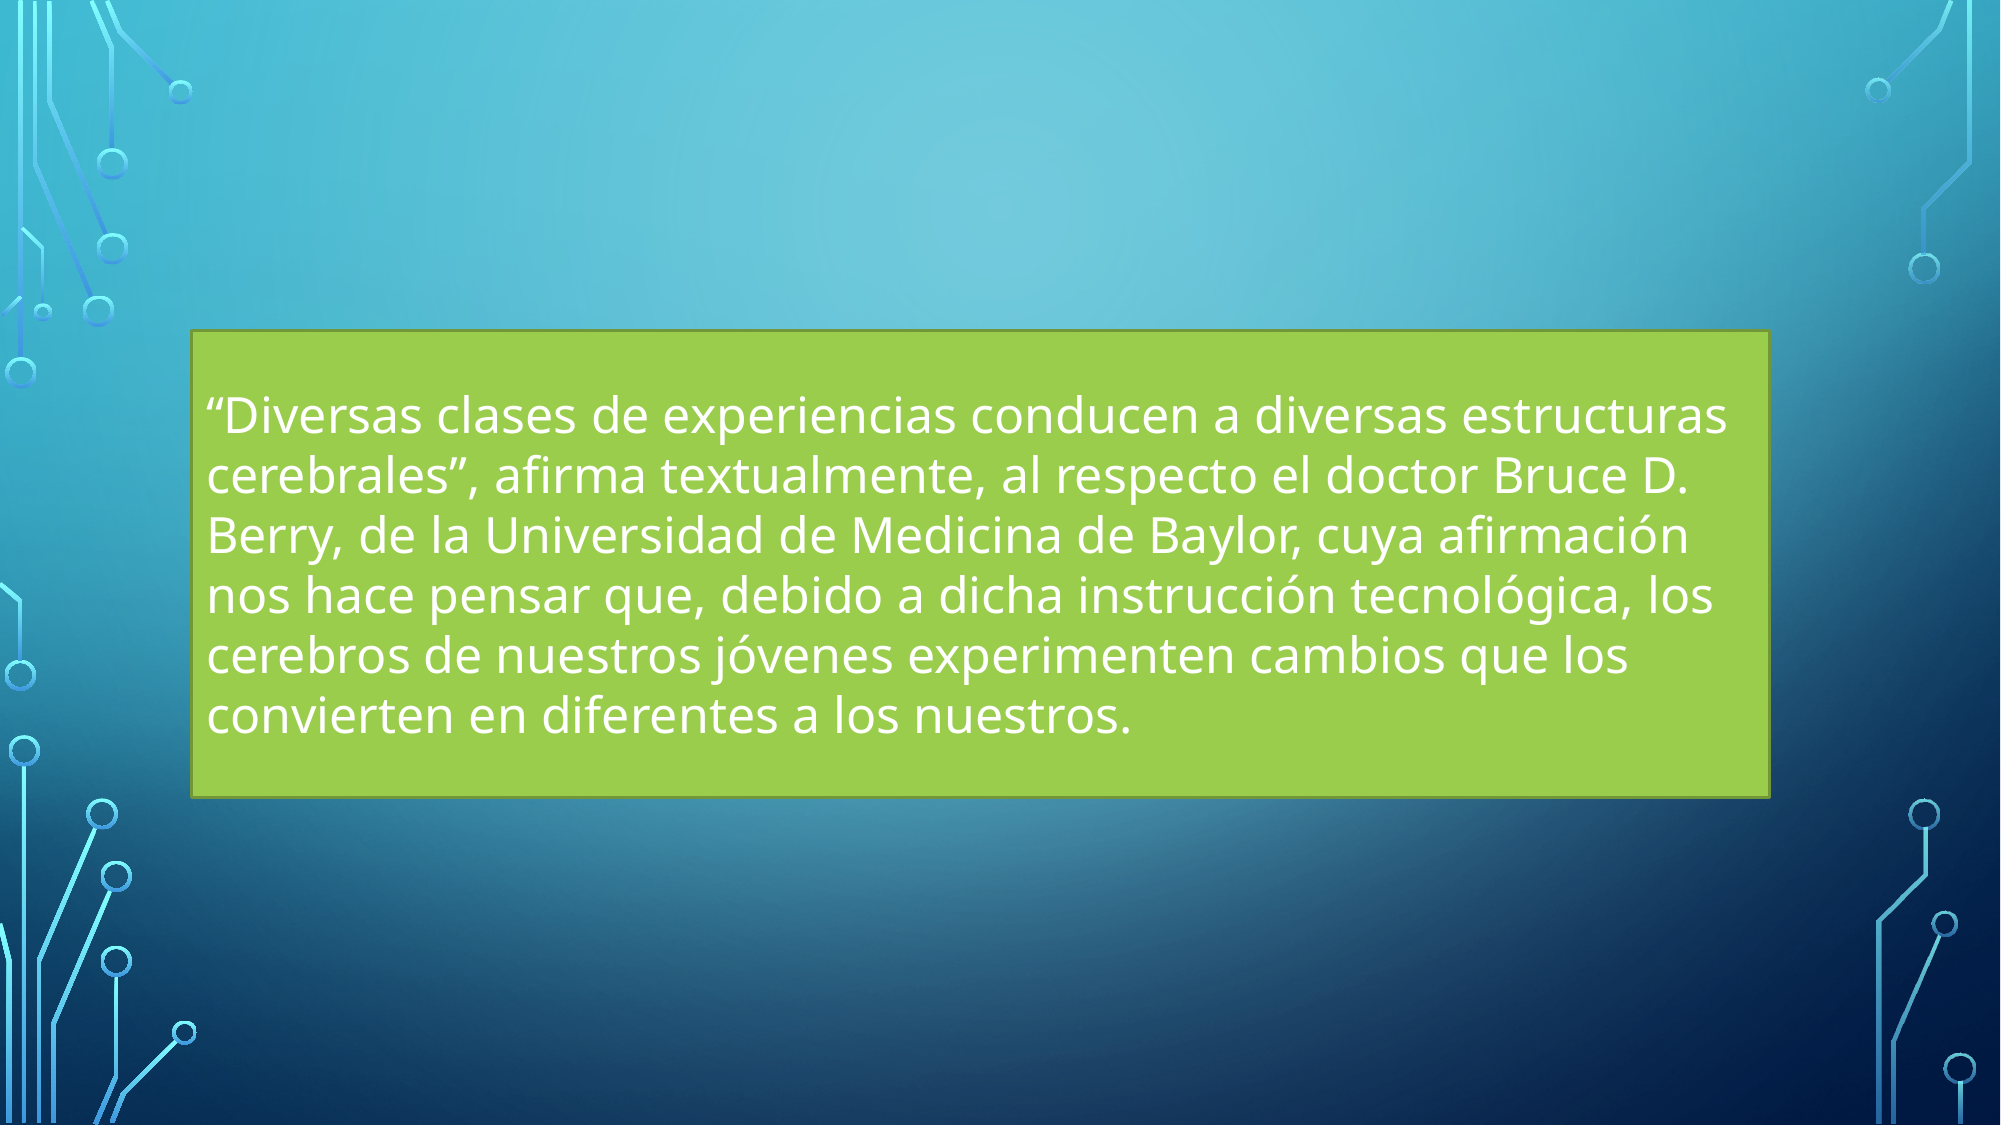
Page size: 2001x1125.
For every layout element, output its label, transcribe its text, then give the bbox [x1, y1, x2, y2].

text_box “Diversas clases de experiencias conducen a diversas estructuras cerebrales”, afirma textualmente, al respecto el doctor Bruce D. Berry, de la Universidad de Medicina de Baylor, cuya afirmación nos hace pensar que, debido a dicha instrucción tecnológica, los cerebros de nuestros jóvenes experimenten cambios que los convierten en diferentes a los nuestros. [190, 329, 1771, 799]
